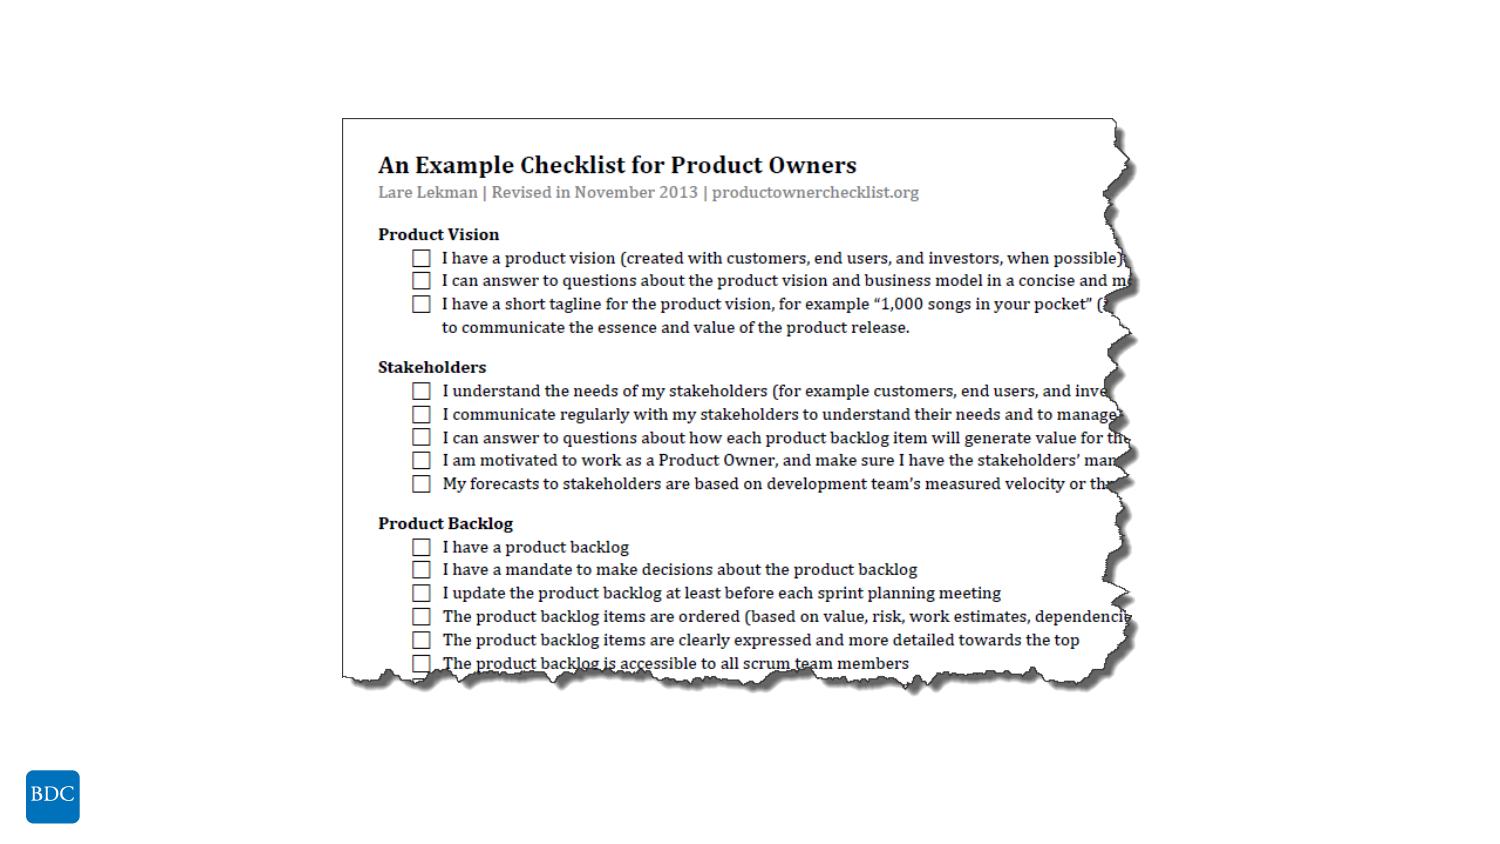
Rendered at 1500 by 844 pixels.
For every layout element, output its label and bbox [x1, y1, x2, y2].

picture [18, 759, 86, 830]
picture [342, 118, 1158, 716]
